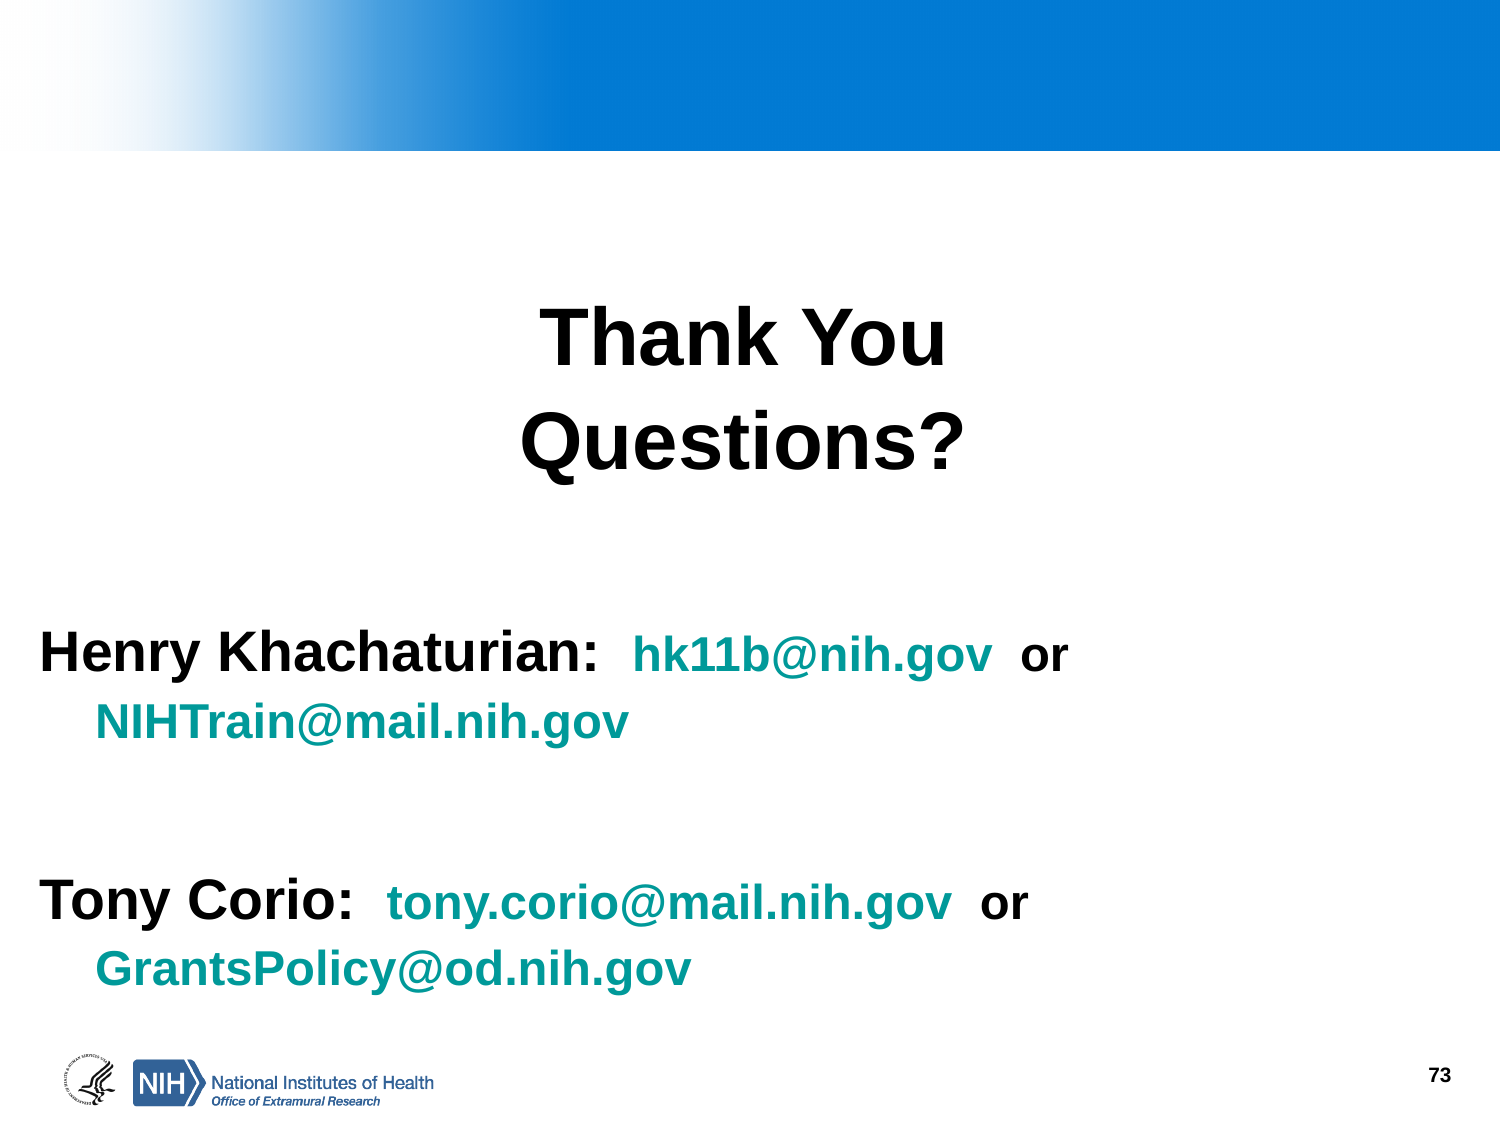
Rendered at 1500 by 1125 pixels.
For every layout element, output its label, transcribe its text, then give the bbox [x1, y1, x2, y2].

slide_number 73 [1403, 1053, 1467, 1104]
text_box Thank You Questions? Henry Khachaturian: hk11b@nih.gov or NIHTrain@mail.nih.gov Tony Corio: tony.corio@mail.nih.gov or GrantsPolicy@od.nih.gov [24, 287, 1463, 1005]
picture [0, 0, 1500, 151]
picture [125, 1049, 439, 1113]
picture [64, 1054, 116, 1106]
